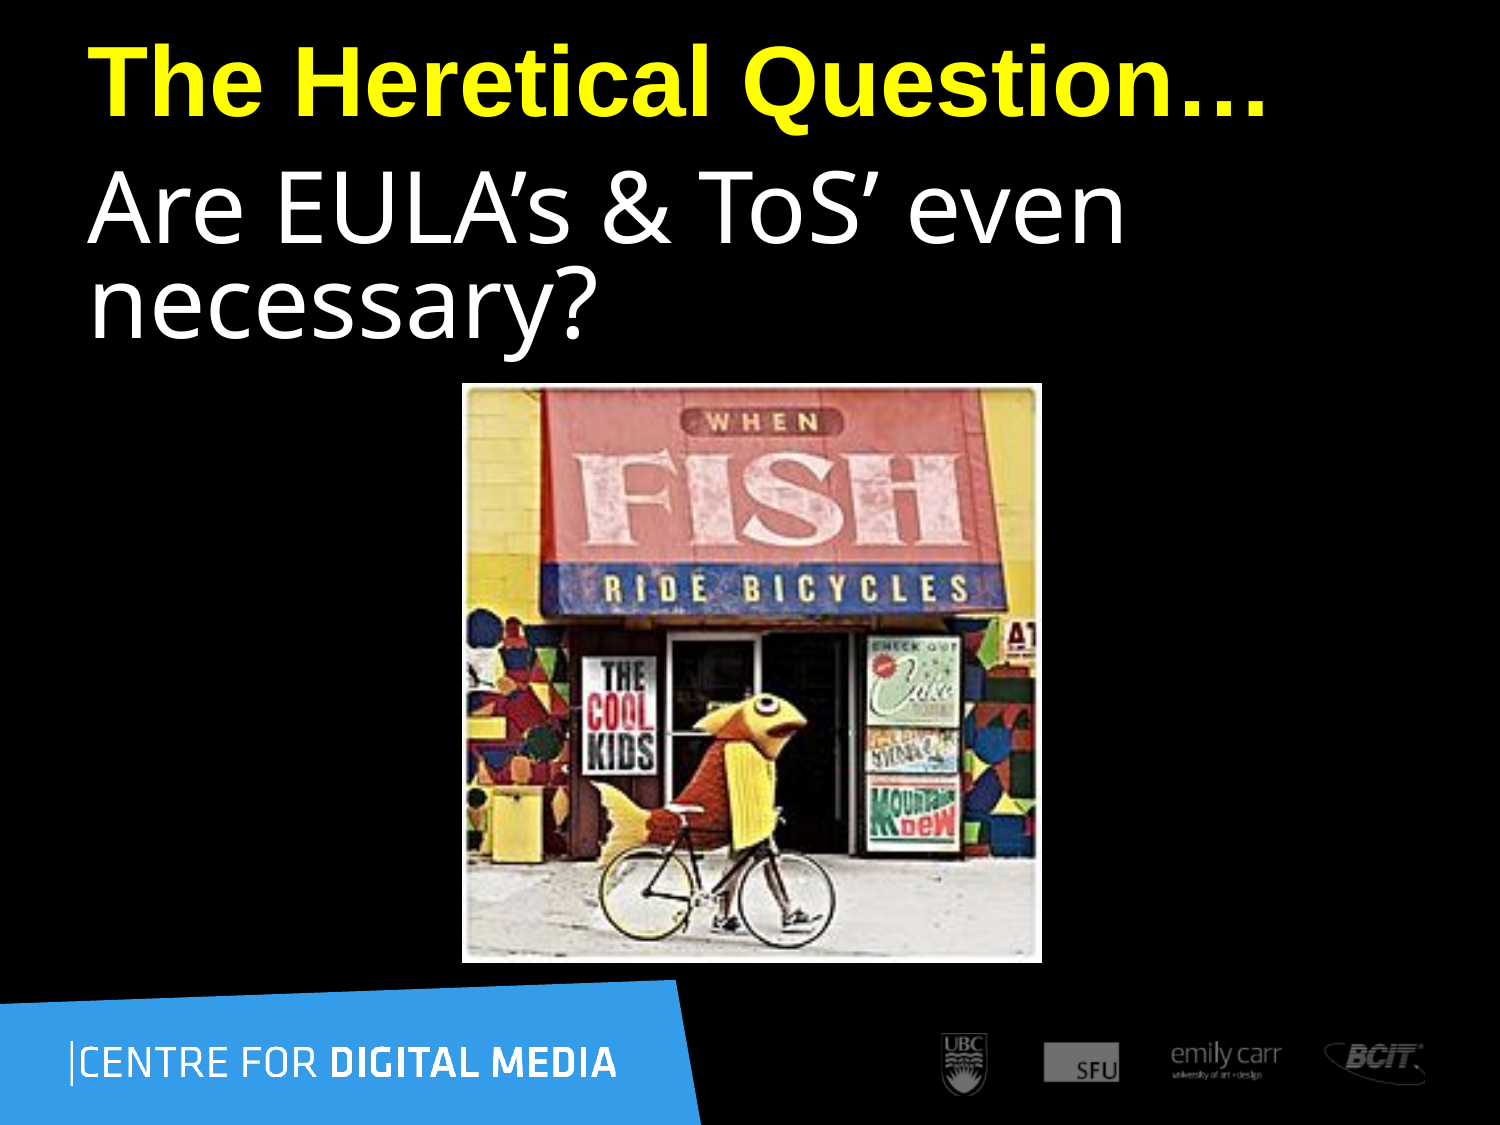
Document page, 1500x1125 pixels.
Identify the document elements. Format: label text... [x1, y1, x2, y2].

picture [461, 383, 1042, 964]
list Are EULA’s & ToS’ even necessary? [75, 153, 1425, 940]
title The Heretical Question… [75, 0, 1425, 153]
